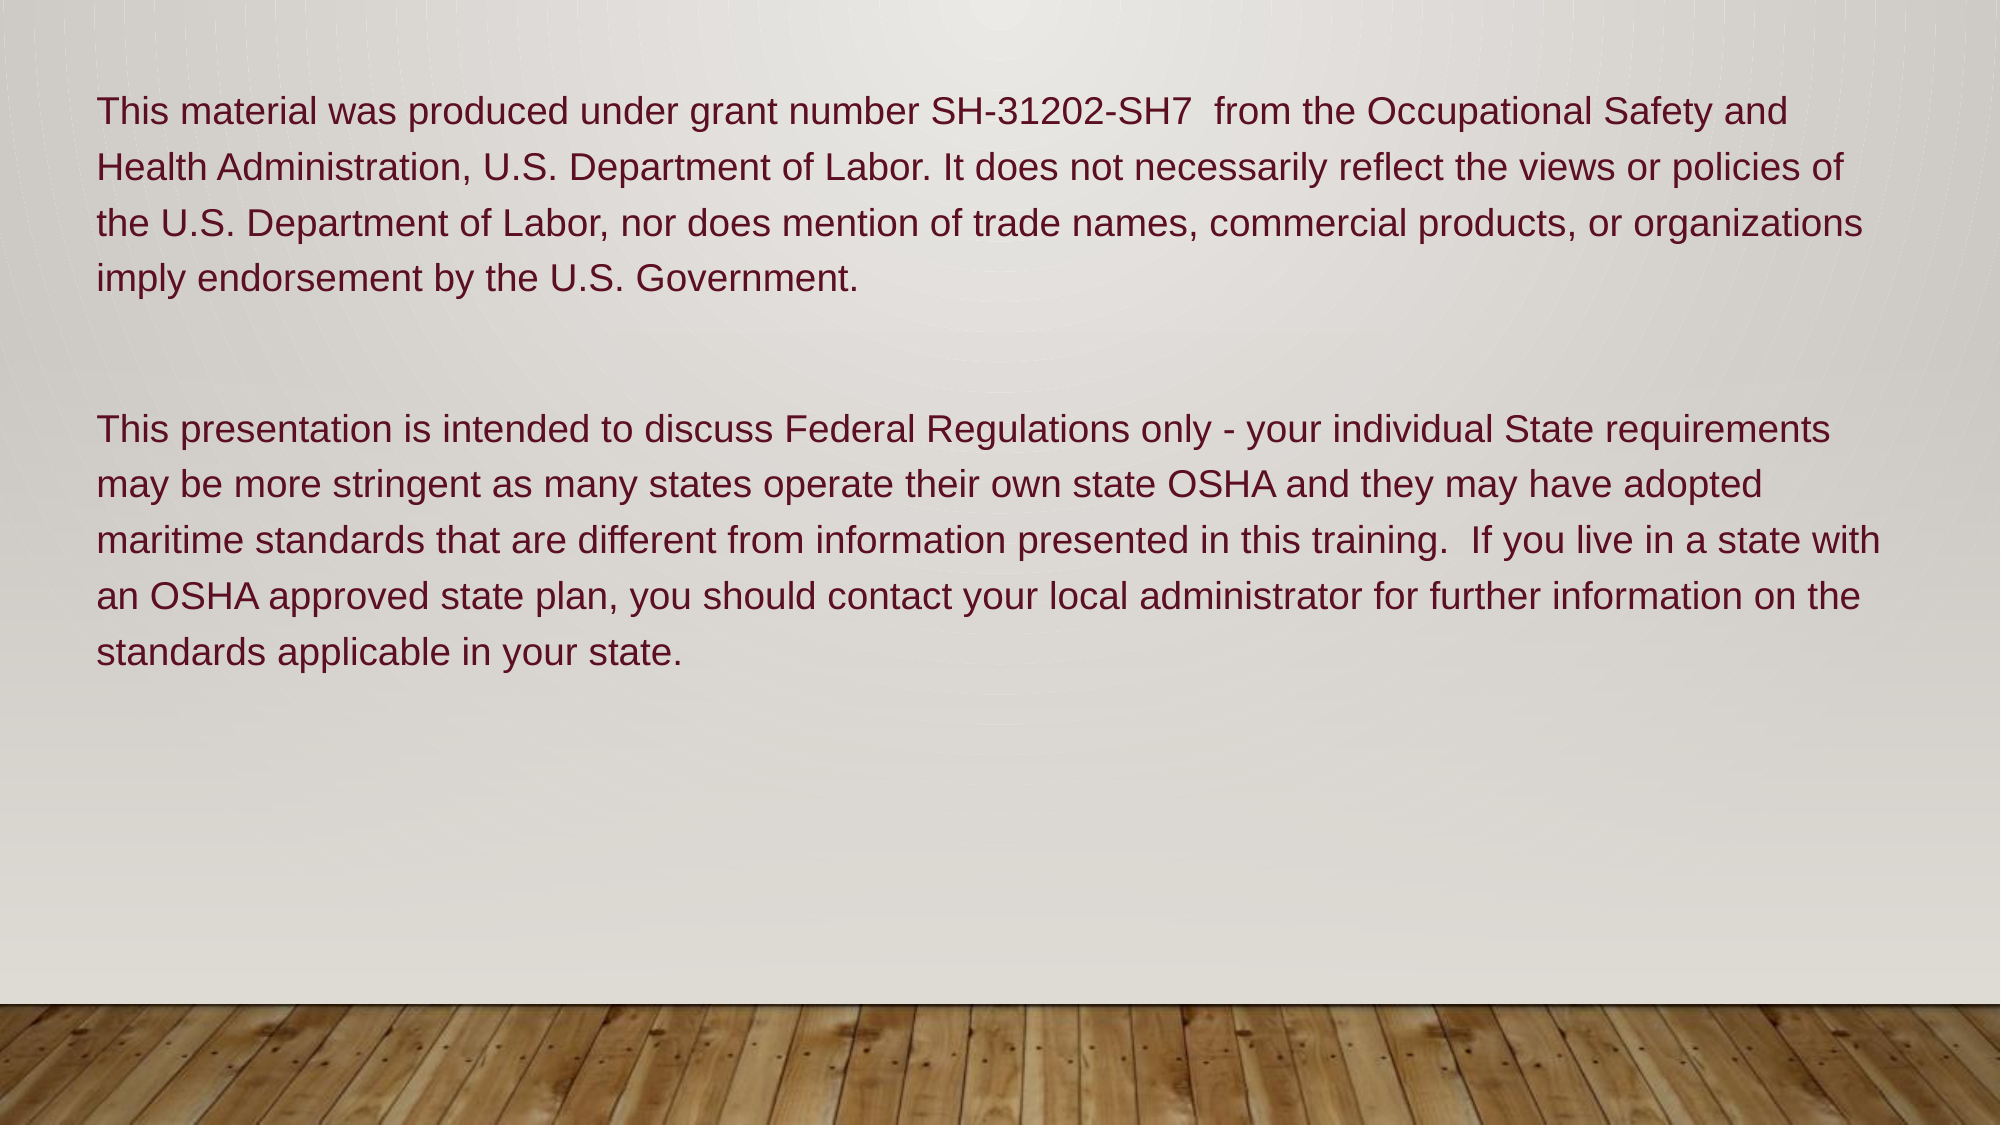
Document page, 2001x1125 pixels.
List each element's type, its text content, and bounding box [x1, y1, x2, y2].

picture [0, 1004, 2000, 1125]
text_box This material was produced under grant number SH-31202-SH7 from the Occupational Safety and Health Administration, U.S. Department of Labor. It does not necessarily reflect the views or policies of the U.S. Department of Labor, nor does mention of trade names, commercial products, or organizations imply endorsement by the U.S. Government. This presentation is intended to discuss Federal Regulations only - your individual State requirements may be more stringent as many states operate their own state OSHA and they may have adopted maritime standards that are different from information presented in this training. If you live in a state with an OSHA approved state plan, you should contact your local administrator for further information on the standards applicable in your state. [81, 68, 1921, 686]
